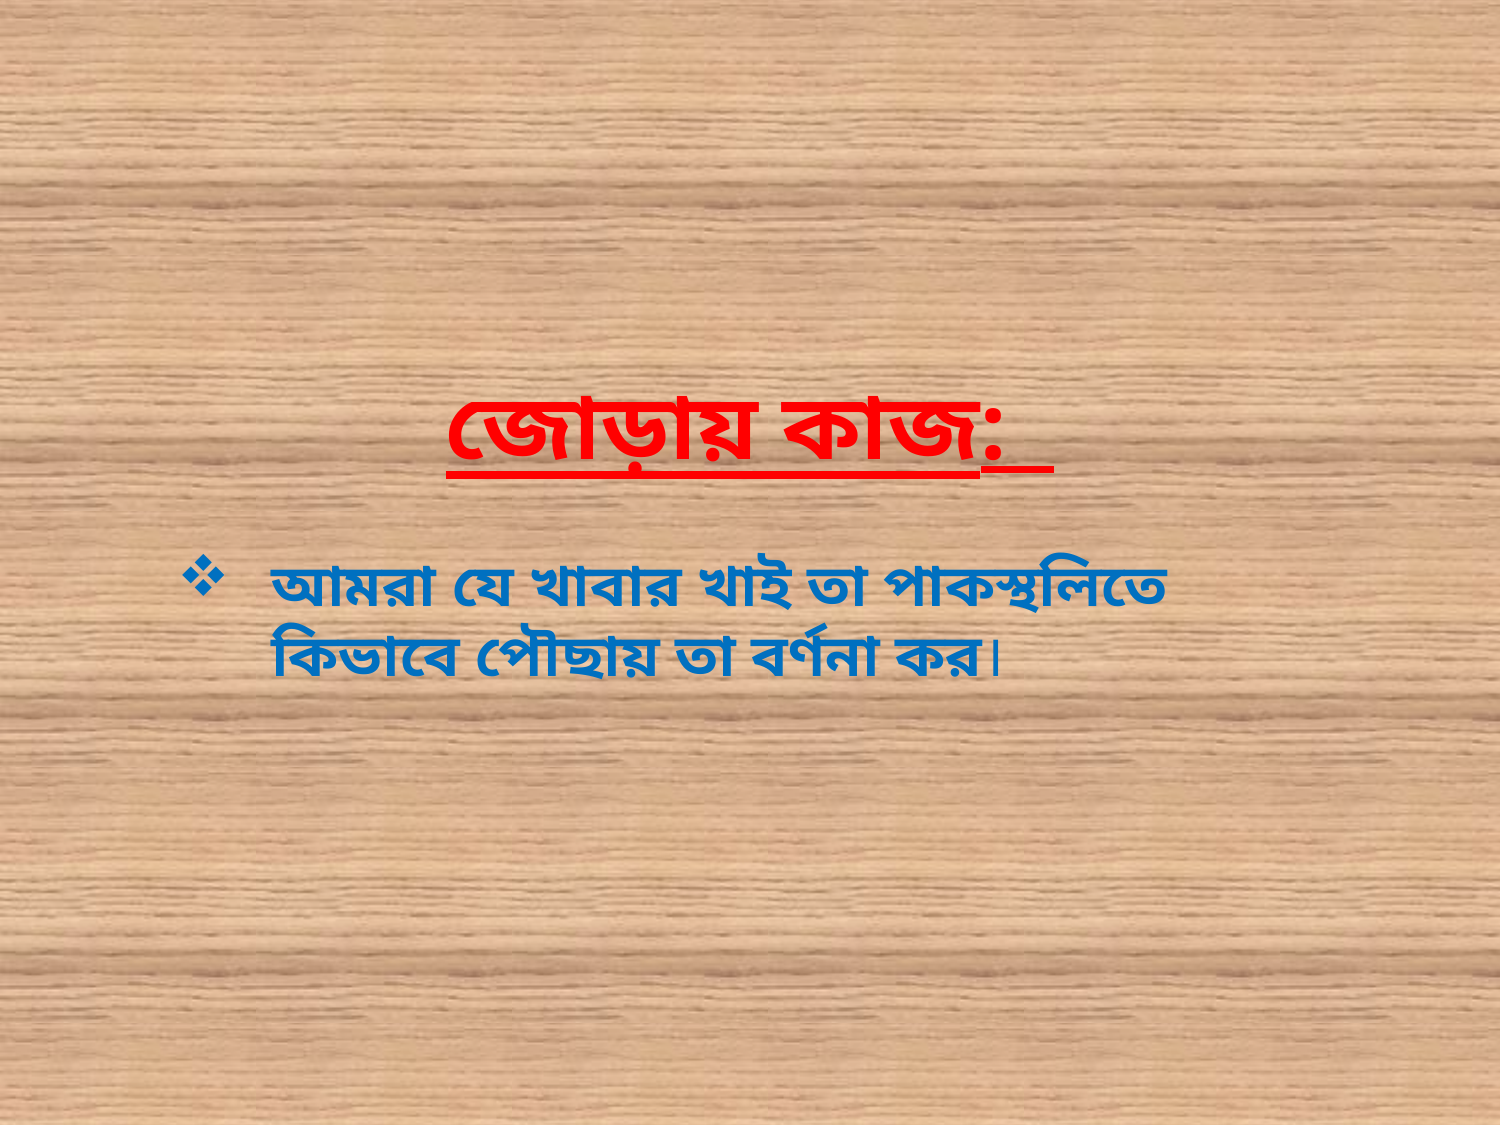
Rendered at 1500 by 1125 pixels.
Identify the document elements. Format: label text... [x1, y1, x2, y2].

text_box জোড়ায় কাজ: আমরা যে খাবার খাই তা পাকস্থলিতে কিভাবে পৌছায় তা বর্ণনা কর। [162, 360, 1338, 836]
